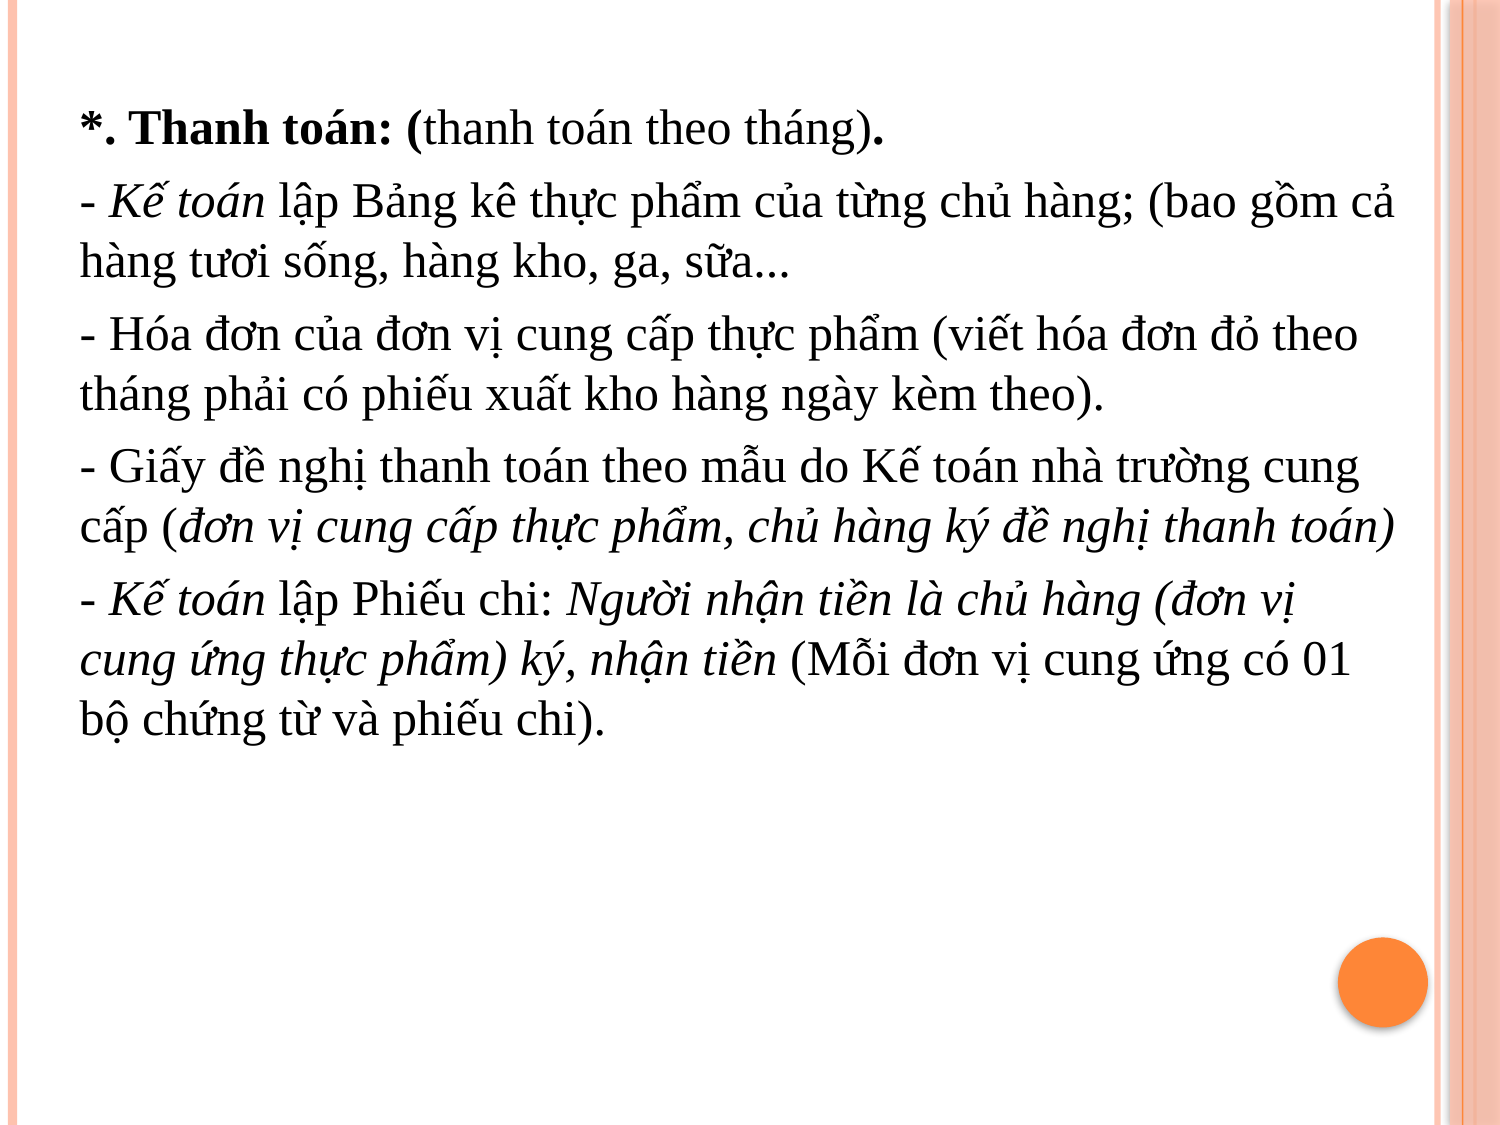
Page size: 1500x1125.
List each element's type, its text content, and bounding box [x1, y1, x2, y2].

list *. Thanh toán: (thanh toán theo tháng). - Kế toán lập Bảng kê thực phẩm của từng chủ hàng; (bao gồm cả hàng tươi sống, hàng kho, ga, sữa... - Hóa đơn của đơn vị cung cấp thực phẩm (viết hóa đơn đỏ theo tháng phải có phiếu xuất kho hàng ngày kèm theo). - Giấy đề nghị thanh toán theo mẫu do Kế toán nhà trường cung cấp (đơn vị cung cấp thực phẩm, chủ hàng ký đề nghị thanh toán) - Kế toán lập Phiếu chi: Người nhận tiền là chủ hàng (đơn vị cung ứng thực phẩm) ký, nhận tiền (Mỗi đơn vị cung ứng có 01 bộ chứng từ và phiếu chi). [64, 87, 1412, 1125]
